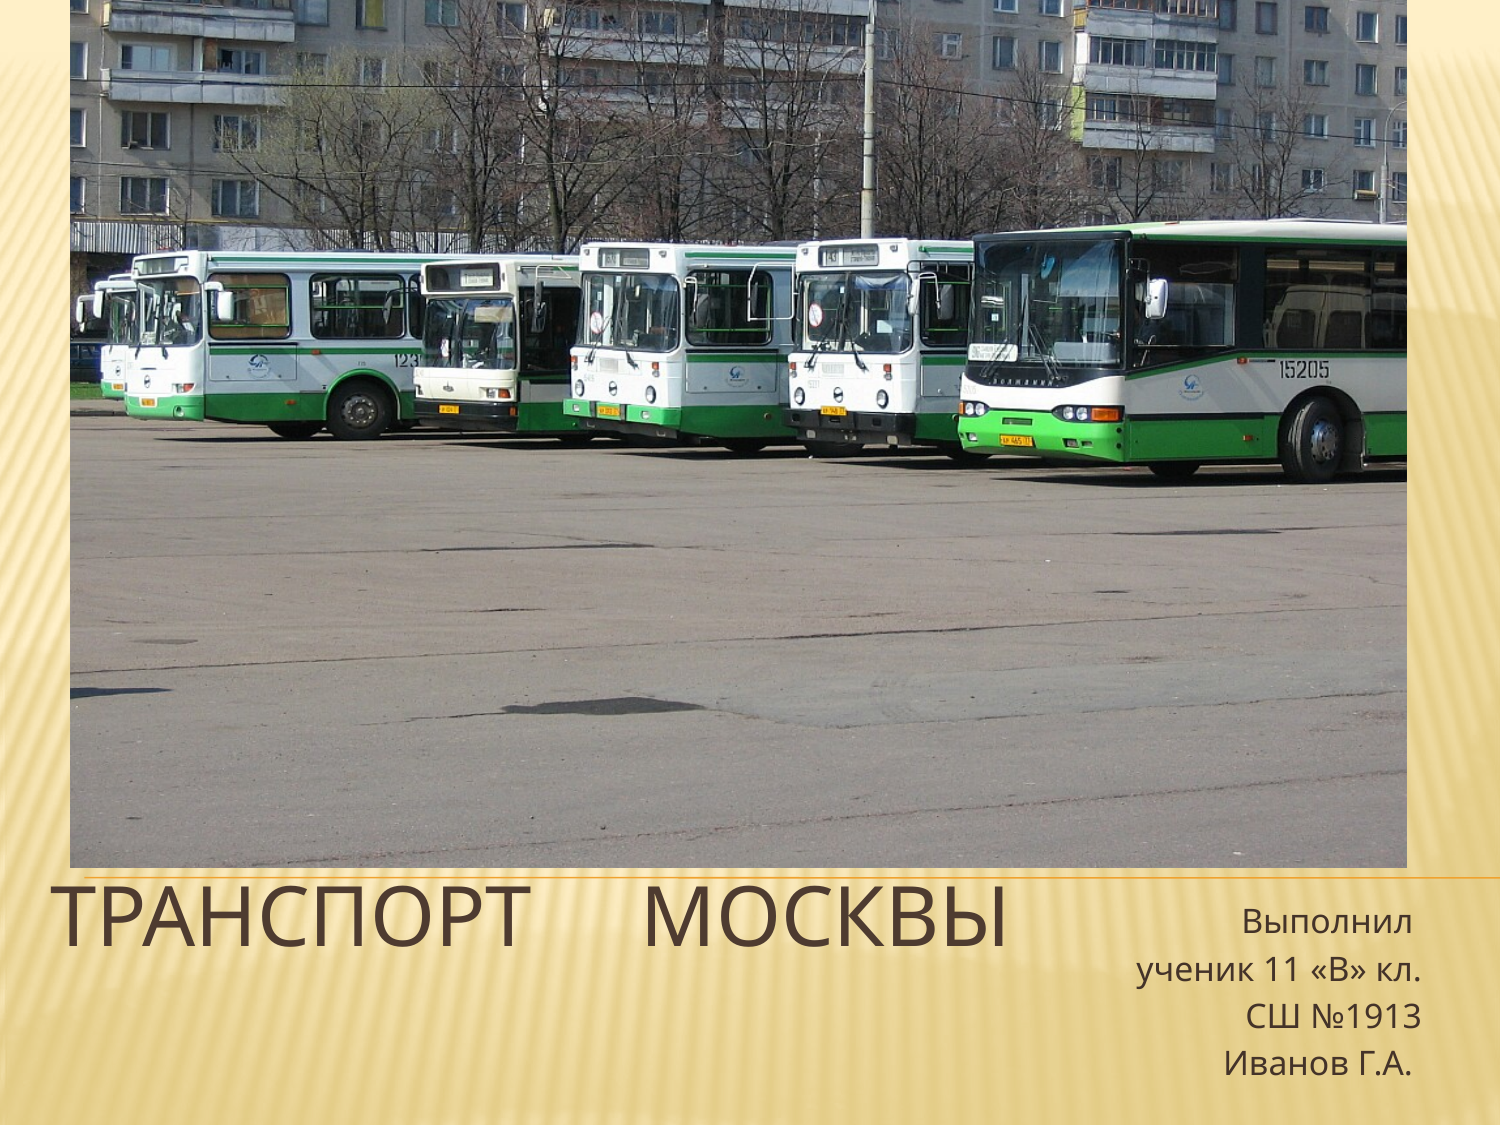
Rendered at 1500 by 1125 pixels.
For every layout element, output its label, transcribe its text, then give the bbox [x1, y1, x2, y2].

subtitle Выполнил ученик 11 «В» кл. СШ №1913 Иванов Г.А. [1066, 890, 1437, 1090]
picture [69, 0, 1407, 868]
title Транспорт Москвы [35, 855, 1423, 1056]
